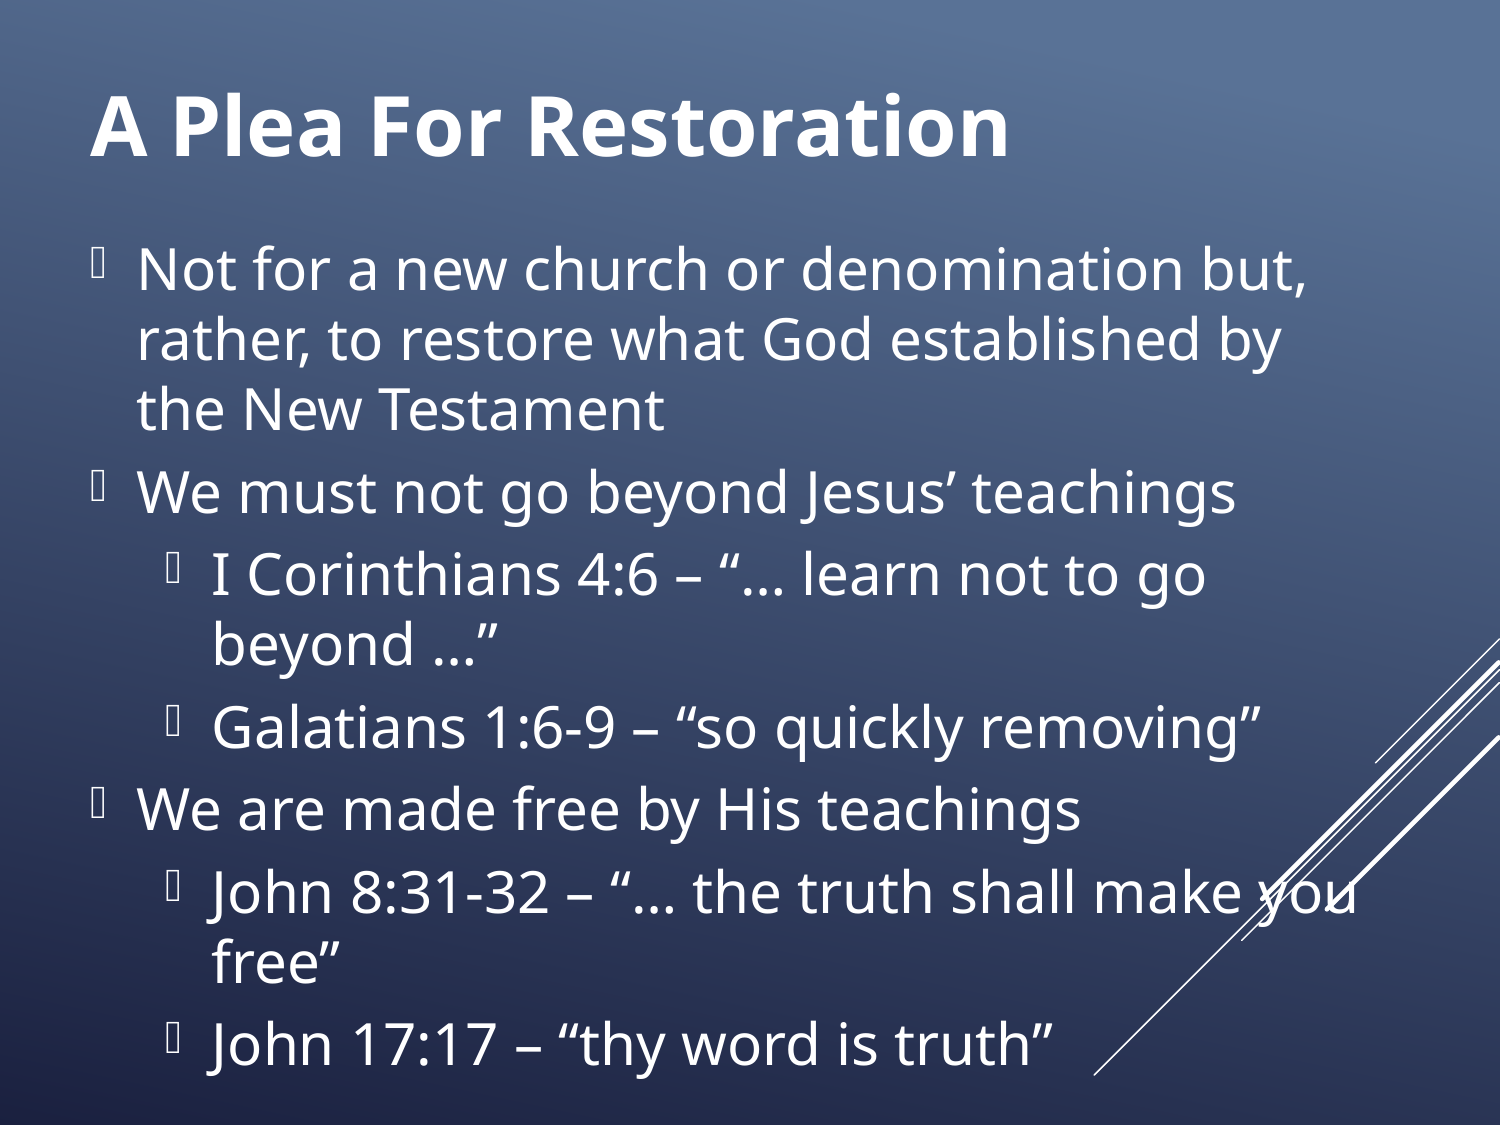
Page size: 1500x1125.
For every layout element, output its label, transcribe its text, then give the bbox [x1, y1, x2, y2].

title A Plea For Restoration [75, 21, 1151, 224]
list Not for a new church or denomination but, rather, to restore what God established by the New Testament We must not go beyond Jesus’ teachings I Corinthians 4:6 – “… learn not to go beyond …” Galatians 1:6-9 – “so quickly removing” We are made free by His teachings John 8:31-32 – “… the truth shall make you free” John 17:17 – “thy word is truth” [75, 224, 1401, 1085]
